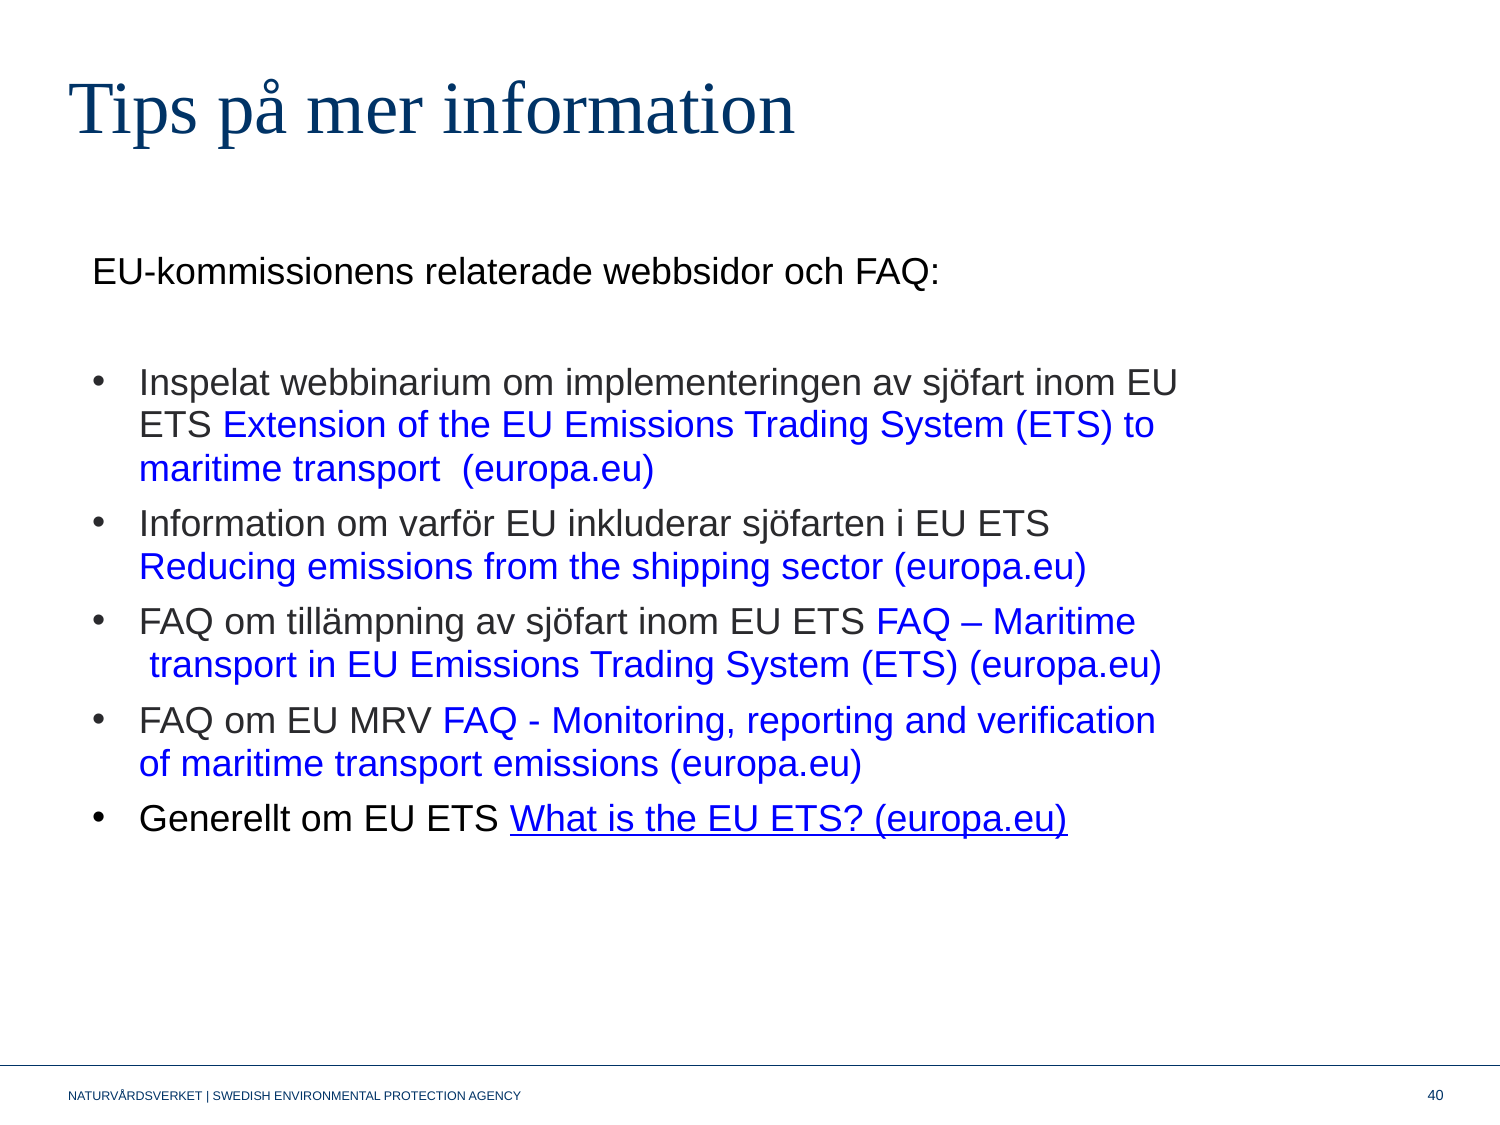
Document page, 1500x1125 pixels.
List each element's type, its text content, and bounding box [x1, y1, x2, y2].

title Tips på mer information [53, 58, 1459, 219]
footer NATURVÅRDSVERKET | SWEDISH ENVIRONMENTAL PROTECTION AGENCY [53, 1065, 560, 1125]
slide_number 40 [1121, 1065, 1459, 1125]
list EU-kommissionens relaterade webbsidor och FAQ: Inspelat webbinarium om implementeringen av sjöfart inom EU ETS Extension of the EU Emissions Trading System (ETS) to maritime transport (europa.eu) Information om varför EU inkluderar sjöfarten i EU ETS Reducing emissions from the shipping sector (europa.eu) FAQ om tillämpning av sjöfart inom EU ETS FAQ – Maritime transport in EU Emissions Trading System (ETS) (europa.eu) FAQ om EU MRV FAQ - Monitoring, reporting and verification of maritime transport emissions (europa.eu) Generellt om EU ETS What is the EU ETS? (europa.eu) [77, 241, 1200, 985]
